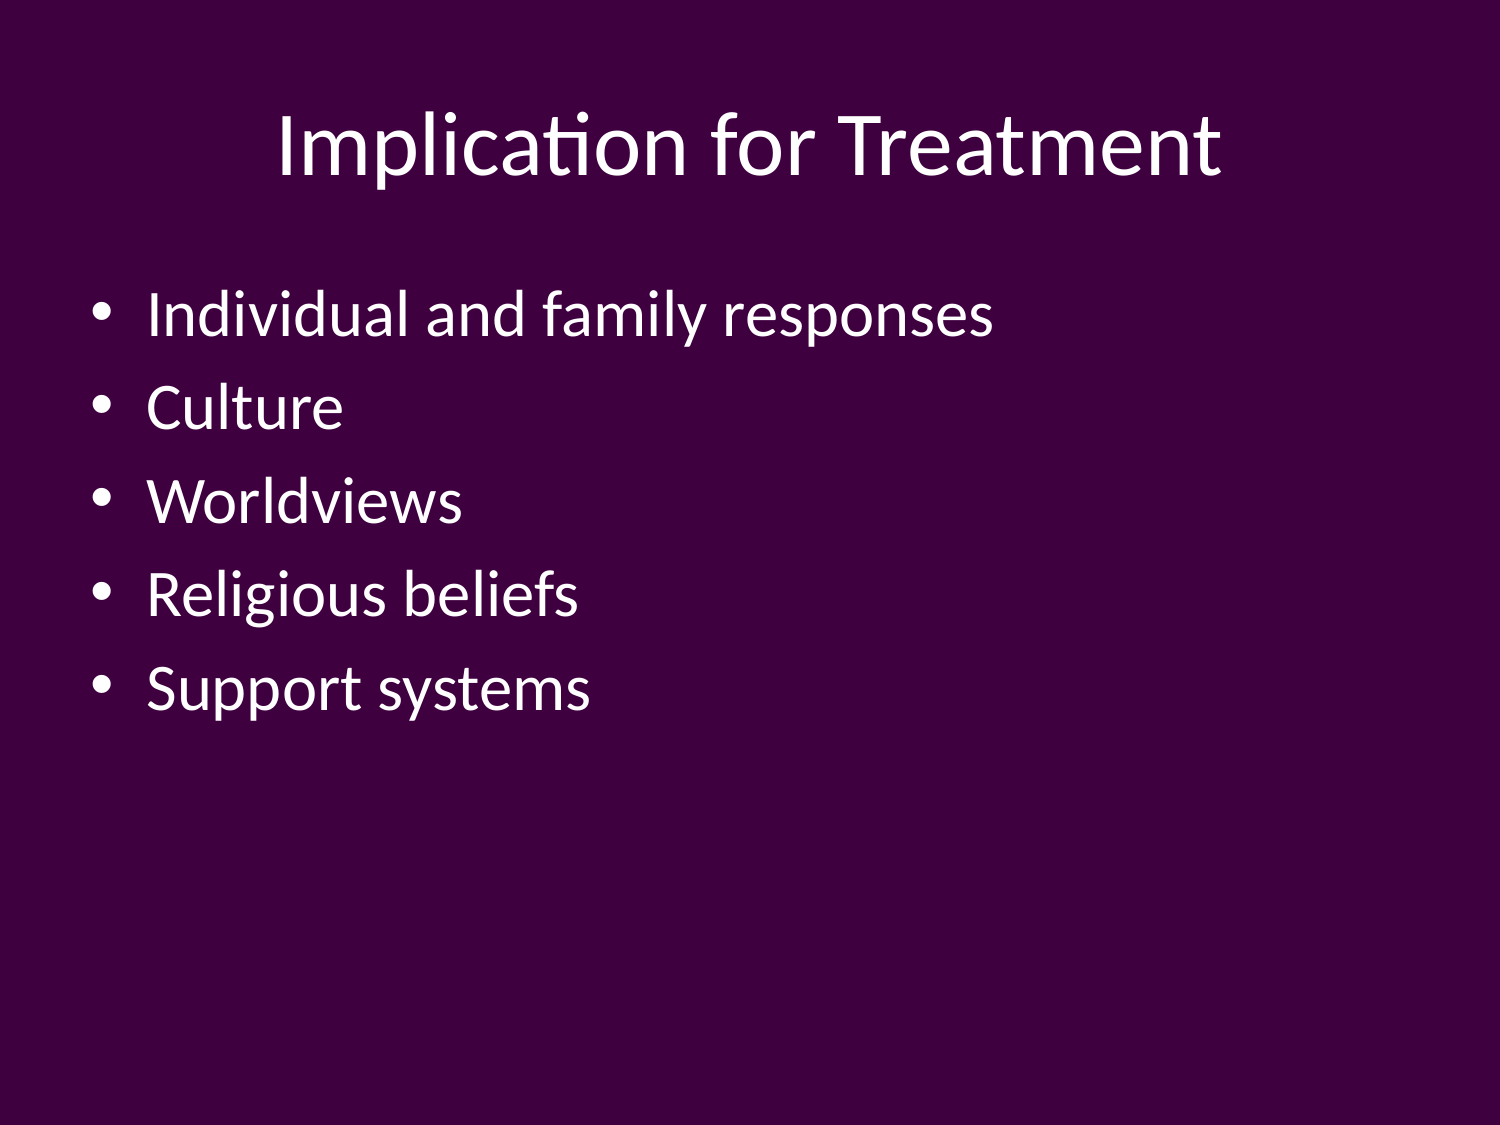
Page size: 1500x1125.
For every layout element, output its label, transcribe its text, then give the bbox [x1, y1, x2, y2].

list Individual and family responses Culture Worldviews Religious beliefs Support systems [75, 262, 1425, 1005]
title Implication for Treatment [75, 45, 1425, 233]
